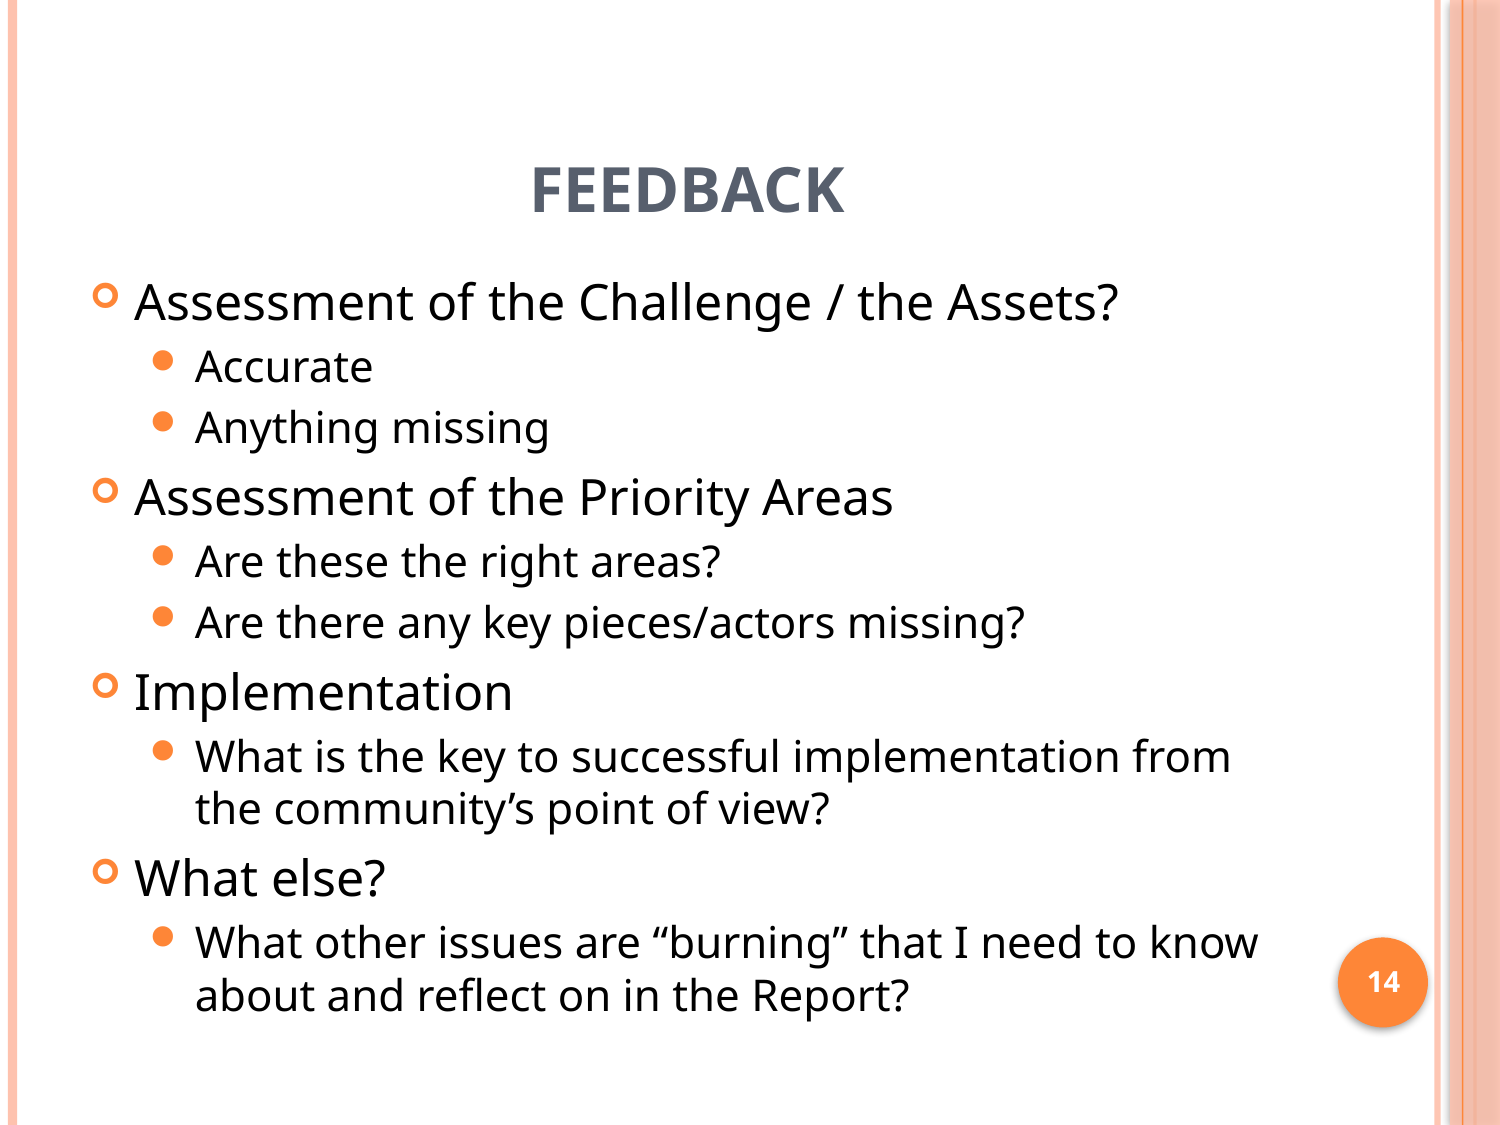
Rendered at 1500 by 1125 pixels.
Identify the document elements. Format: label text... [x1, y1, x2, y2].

slide_number 14 [1333, 940, 1434, 1027]
list Assessment of the Challenge / the Assets? Accurate Anything missing Assessment of the Priority Areas Are these the right areas? Are there any key pieces/actors missing? Implementation What is the key to successful implementation from the community’s point of view? What else? What other issues are “burning” that I need to know about and reflect on in the Report? [75, 262, 1300, 1062]
title Feedback [75, 45, 1300, 233]
